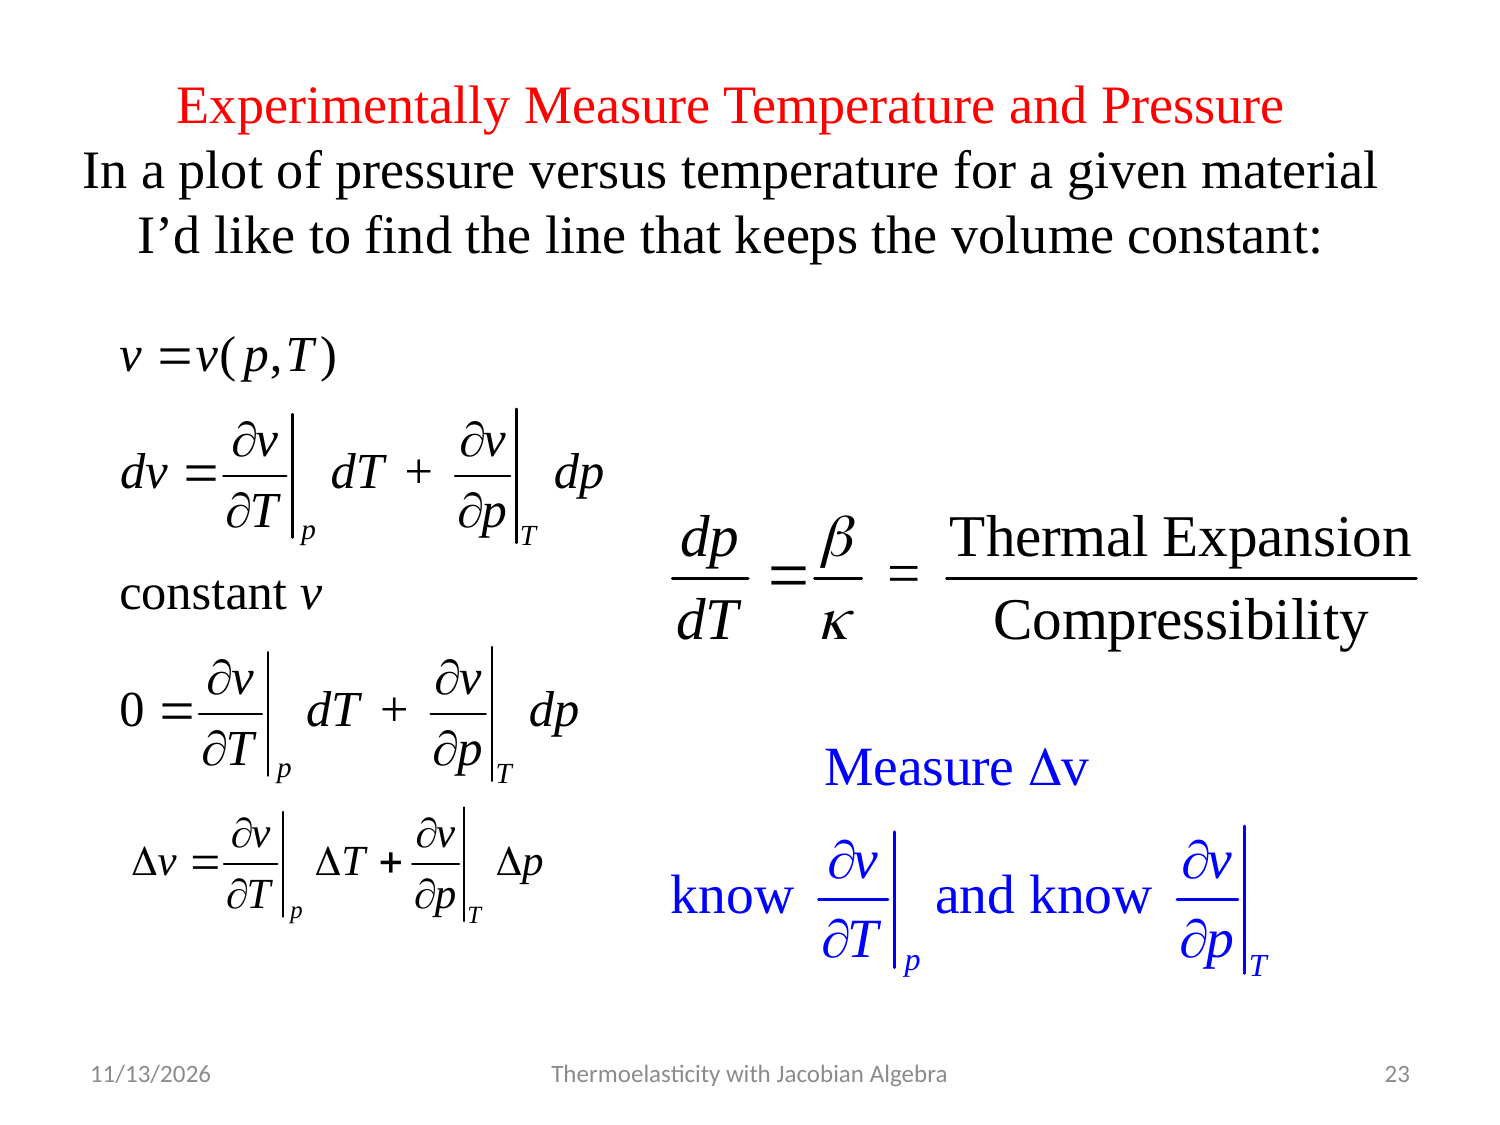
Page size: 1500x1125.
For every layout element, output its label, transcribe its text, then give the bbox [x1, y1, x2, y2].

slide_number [75, 1042, 425, 1103]
footer Thermoelasticity with Jacobian Algebra [512, 1042, 988, 1103]
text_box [112, 324, 613, 796]
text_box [662, 499, 1431, 663]
slide_number 23 [1074, 1042, 1425, 1103]
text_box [124, 799, 551, 933]
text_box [662, 737, 1284, 988]
text_box Experimentally Measure Temperature and Pressure In a plot of pressure versus temperature for a given material I’d like to find the line that keeps the volume constant: [62, 62, 1400, 273]
